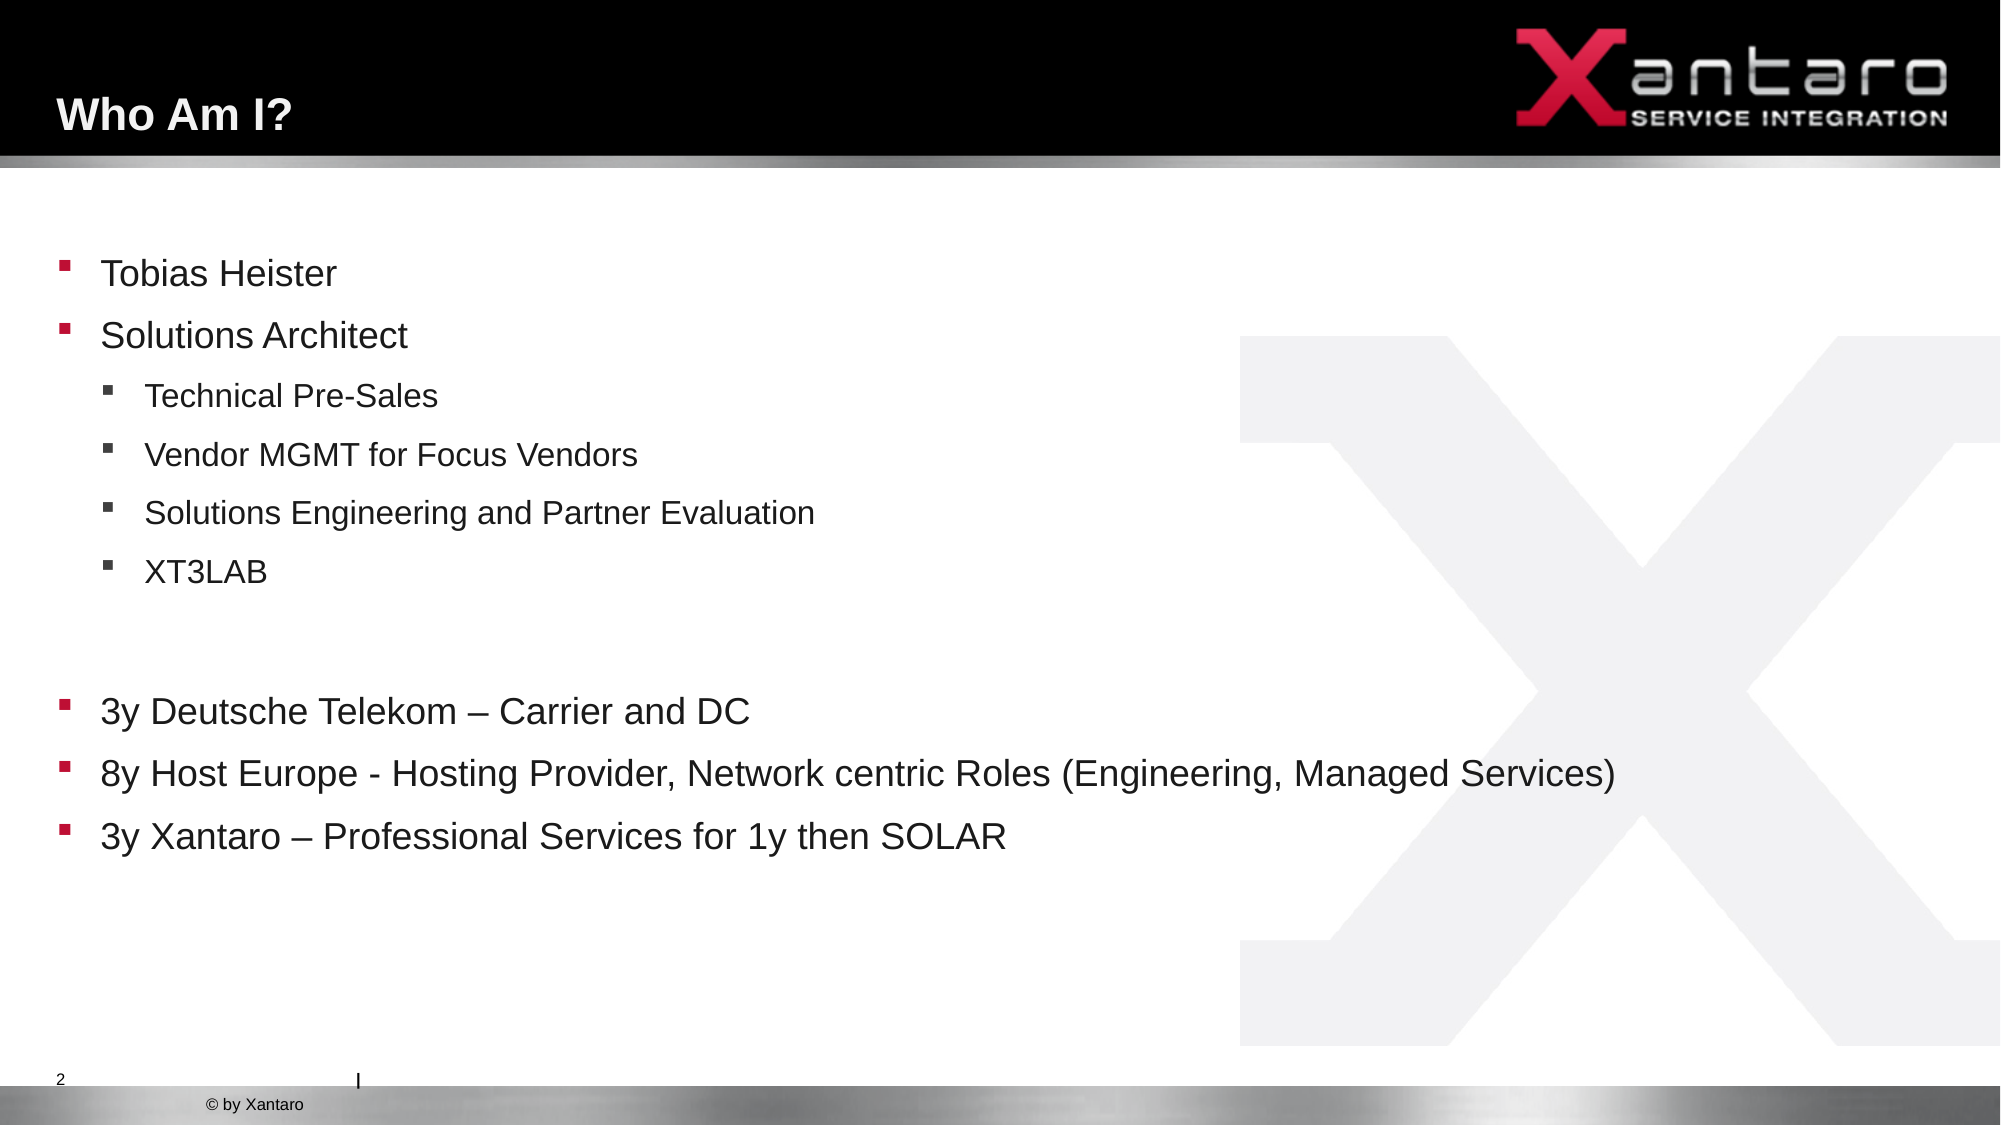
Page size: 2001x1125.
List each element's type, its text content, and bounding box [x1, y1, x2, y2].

picture [0, 1086, 2001, 1125]
title Who Am I? [41, 0, 1453, 148]
list Tobias Heister Solutions Architect Technical Pre-Sales Vendor MGMT for Focus Vendors Solutions Engineering and Partner Evaluation XT3LAB 3y Deutsche Telekom – Carrier and DC 8y Host Europe - Hosting Provider, Network centric Roles (Engineering, Managed Services) 3y Xantaro – Professional Services for 1y then SOLAR [41, 236, 1973, 1034]
picture [0, 0, 2001, 168]
picture [1240, 336, 2001, 1046]
